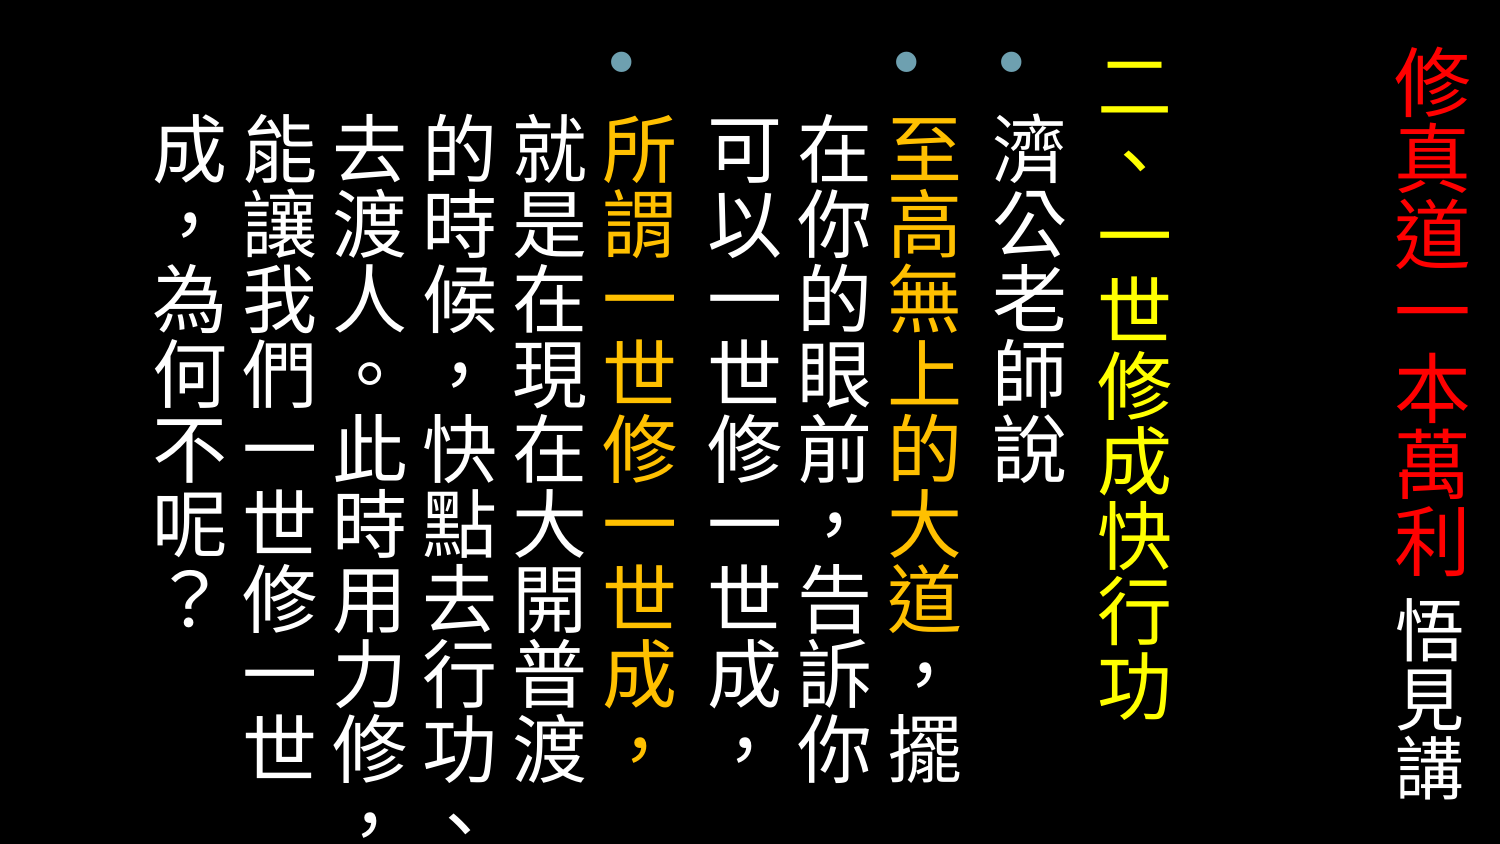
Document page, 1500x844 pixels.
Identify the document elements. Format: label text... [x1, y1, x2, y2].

title 修真道一本萬利 悟見講 [1376, 27, 1484, 820]
list 二、一世修成快行功 濟公老師說 至高無上的大道，擺在你的眼前，告訴你可以一世修一世成， 所謂一世修一世成，就是在現在大開普渡的時候，快點去行功、去渡人。此時用力修，能讓我們一世修一世成，為何不呢？ [29, 27, 1365, 820]
